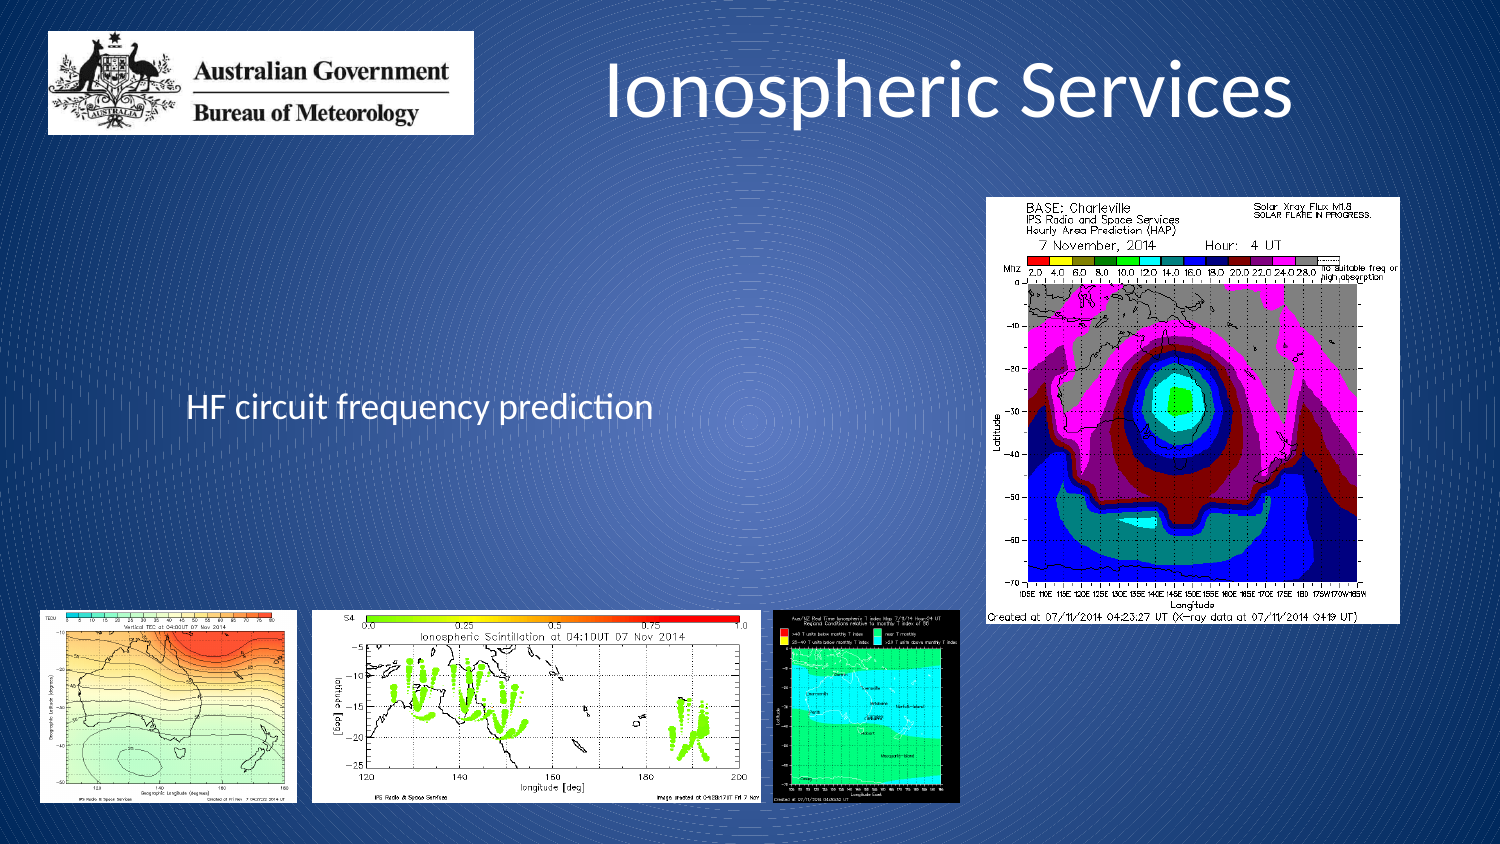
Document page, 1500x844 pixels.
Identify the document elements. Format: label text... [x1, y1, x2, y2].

text_box HF circuit frequency prediction [171, 374, 691, 435]
title Ionospheric Services [477, 33, 1425, 136]
picture [312, 610, 761, 803]
picture [773, 610, 960, 803]
picture [985, 197, 1400, 624]
picture [48, 30, 474, 136]
picture [40, 610, 297, 803]
